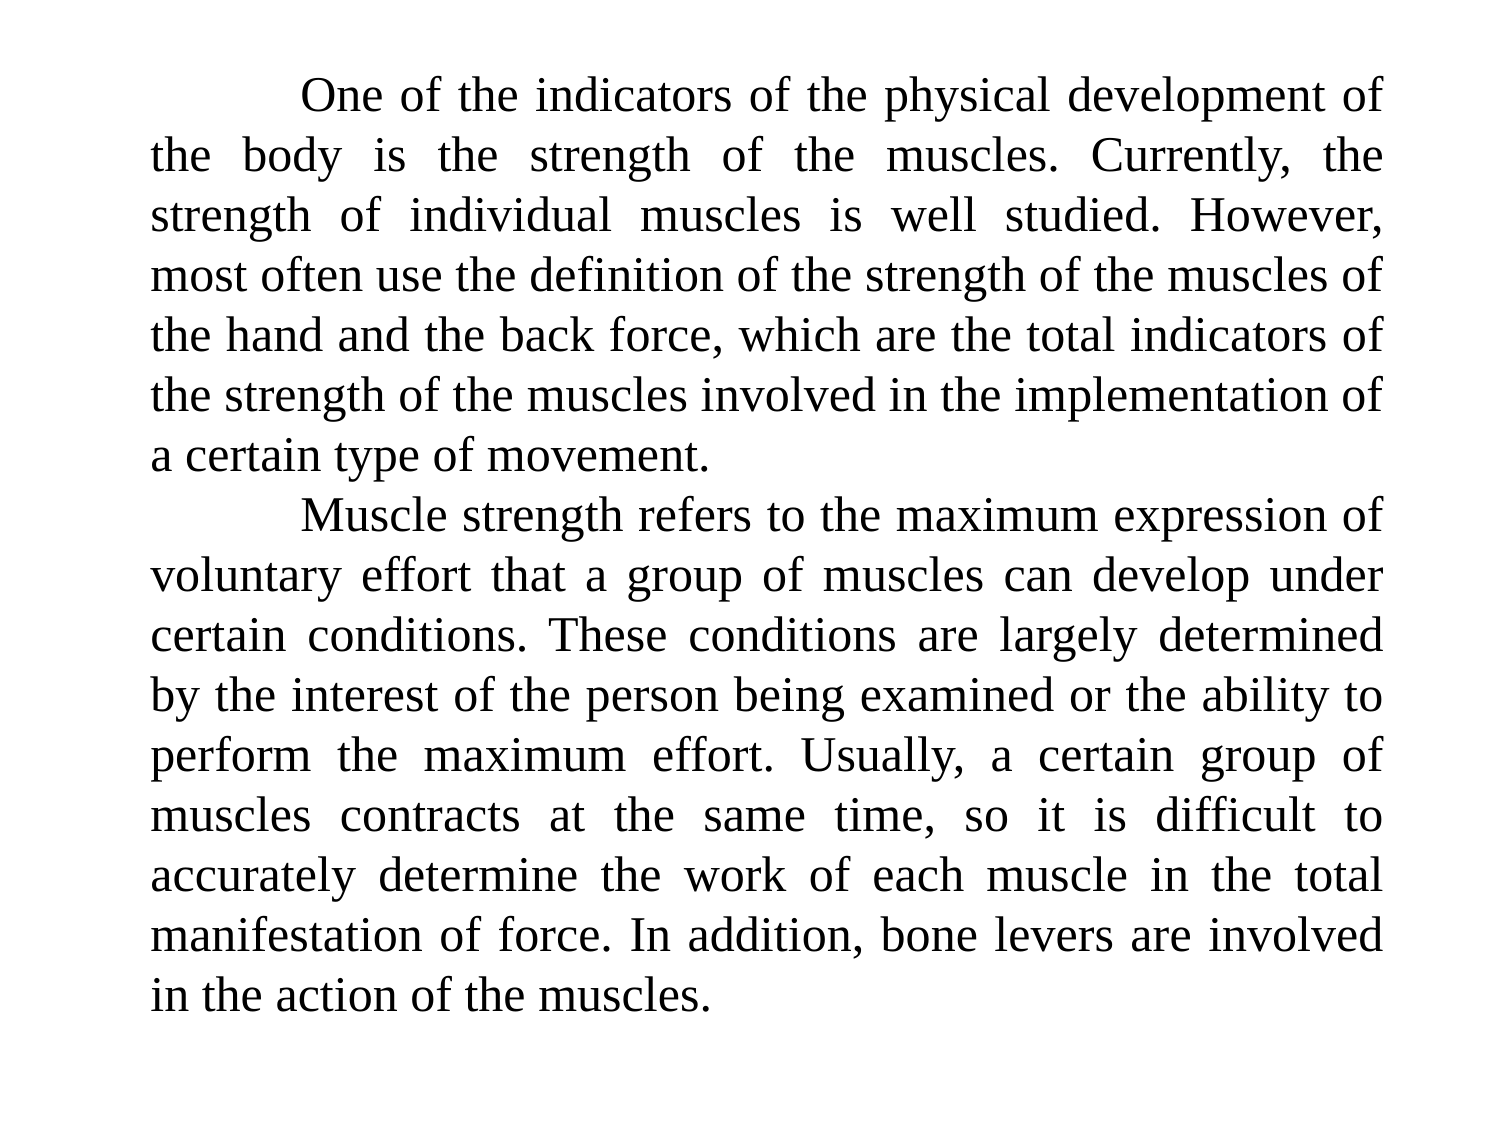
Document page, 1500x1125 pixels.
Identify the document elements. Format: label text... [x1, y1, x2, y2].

text_box One of the indicators of the physical development of the body is the strength of the muscles. Currently, the strength of individual muscles is well studied. However, most often use the definition of the strength of the muscles of the hand and the back force, which are the total indicators of the strength of the muscles involved in the implementation of a certain type of movement. Muscle strength refers to the maximum expression of voluntary effort that a group of muscles can develop under certain conditions. These conditions are largely determined by the interest of the person being examined or the ability to perform the maximum effort. Usually, a certain group of muscles contracts at the same time, so it is difficult to accurately determine the work of each muscle in the total manifestation of force. In addition, bone levers are involved in the action of the muscles. [135, 54, 1400, 1030]
